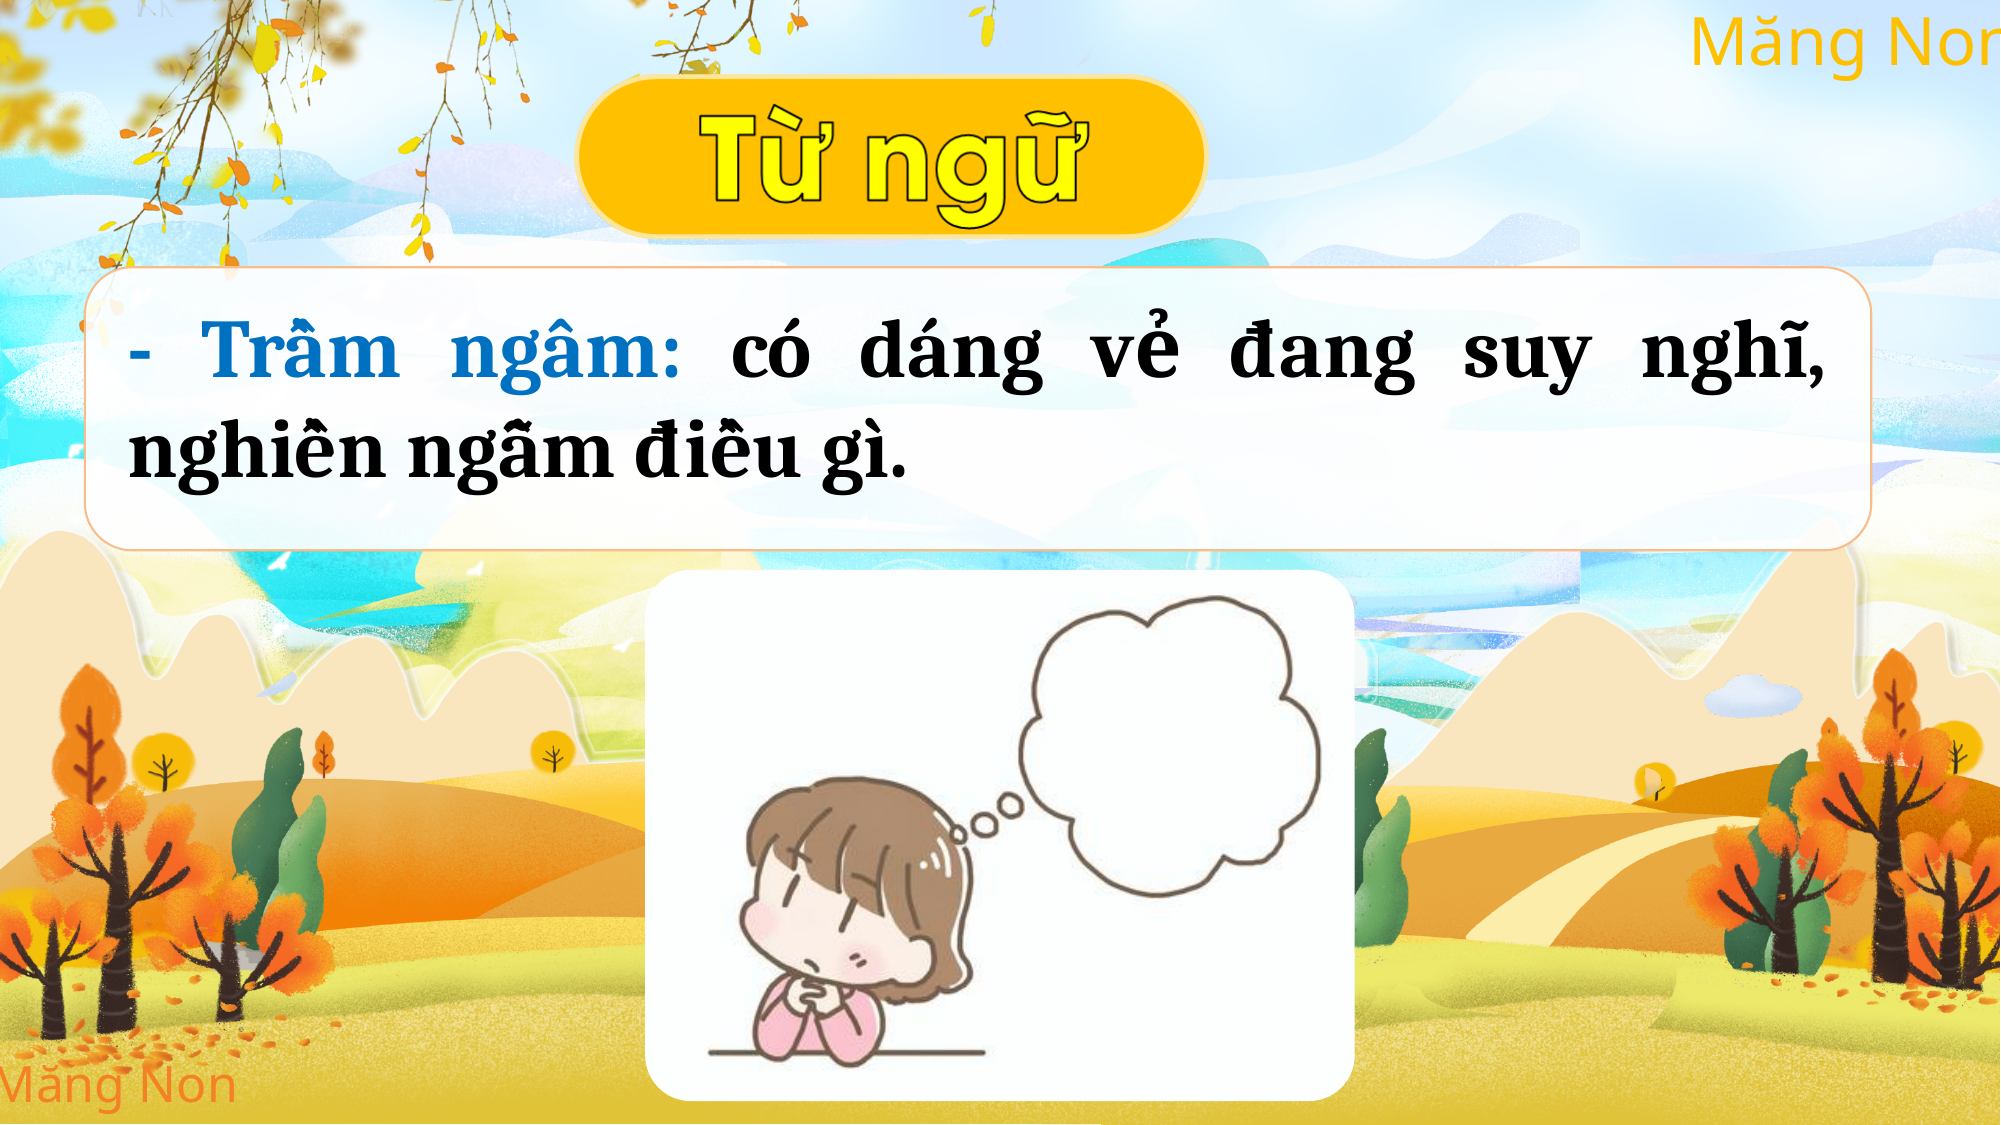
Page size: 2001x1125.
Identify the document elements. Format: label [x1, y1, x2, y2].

picture [0, 0, 2001, 1125]
text_box [84, 267, 1872, 551]
